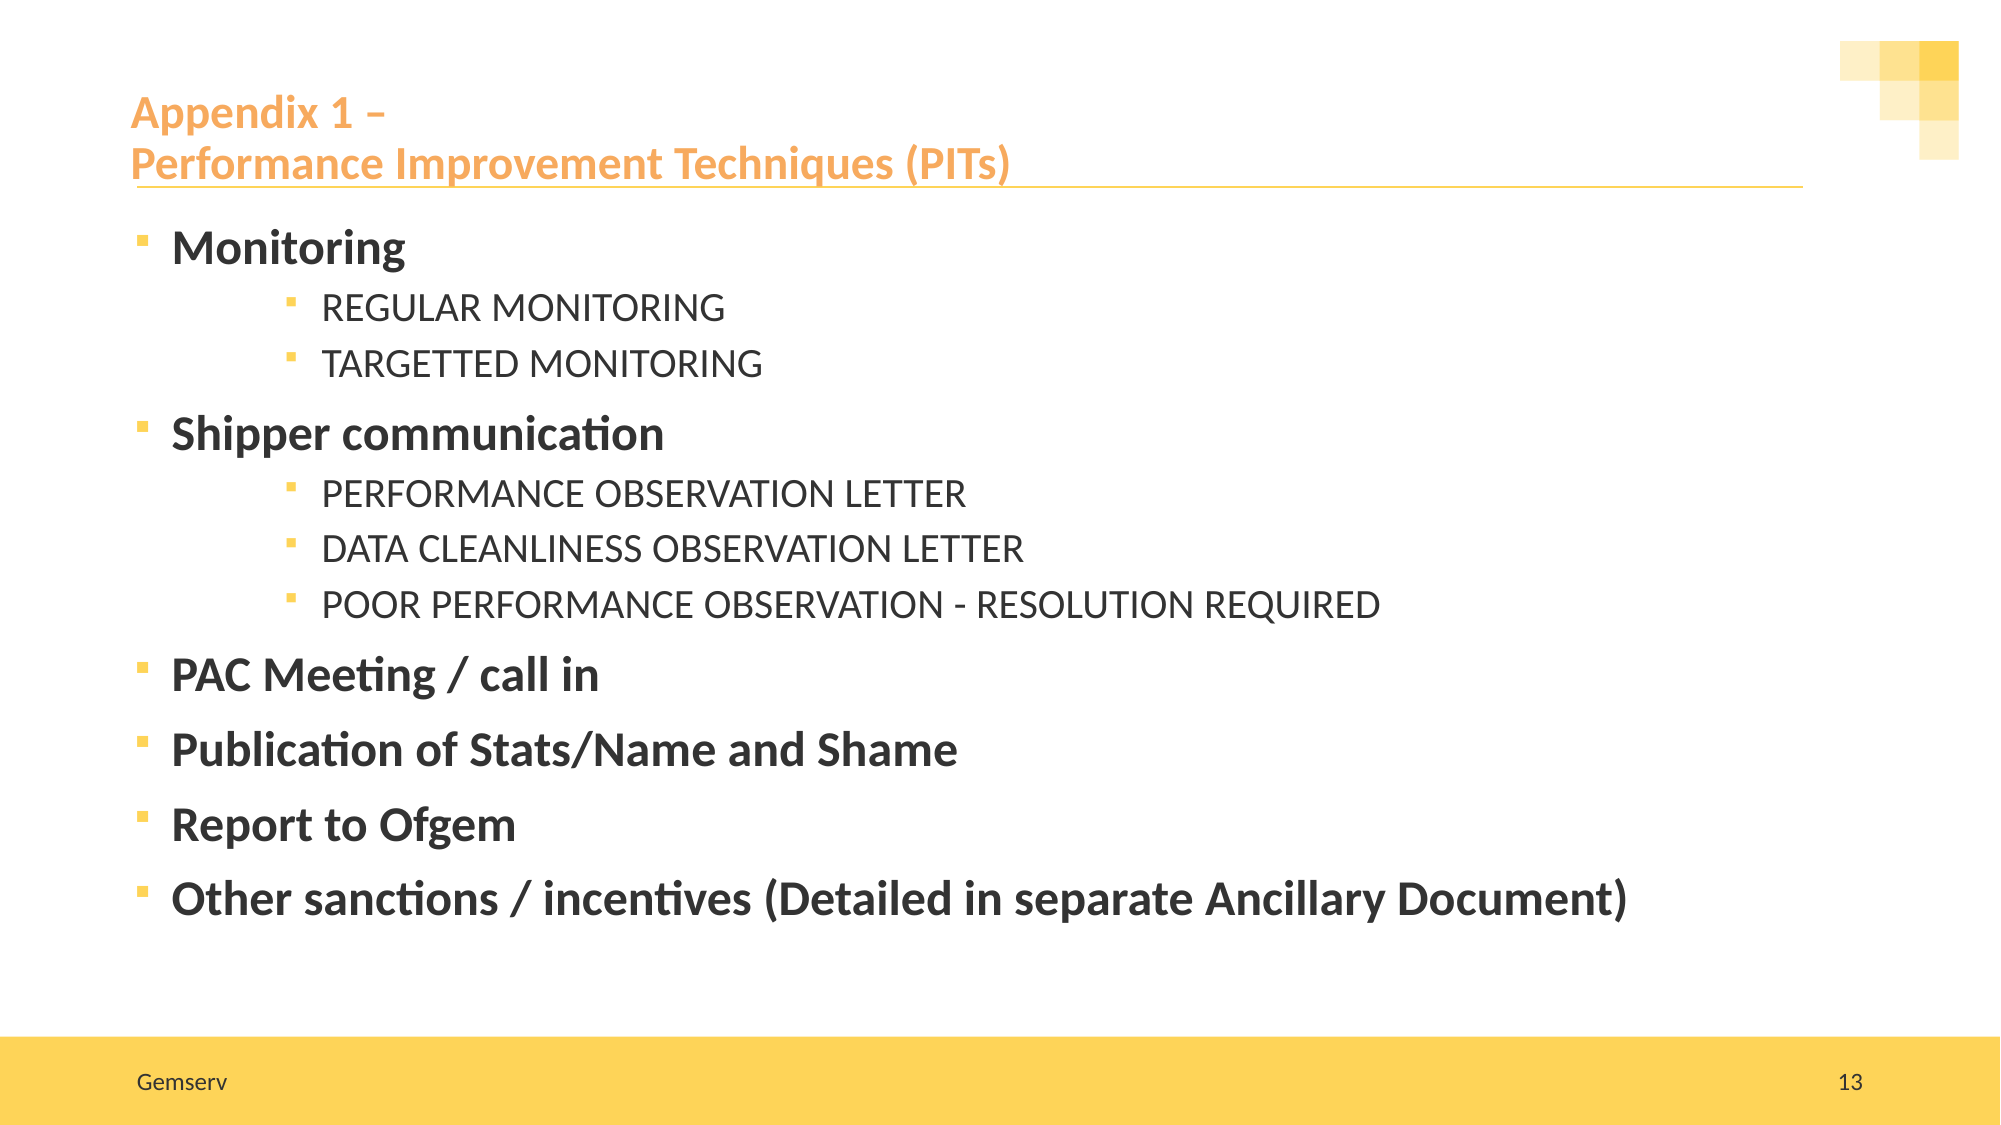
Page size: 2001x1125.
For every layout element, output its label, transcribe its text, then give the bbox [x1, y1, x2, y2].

picture [1840, 41, 1959, 160]
slide_number 13 [1428, 1050, 1879, 1111]
title Appendix 1 – Performance Improvement Techniques (PITs) [115, 79, 1804, 198]
list Monitoring REGULAR MONITORING TARGETTED MONITORING Shipper communication PERFORMANCE OBSERVATION LETTER DATA CLEANLINESS OBSERVATION LETTER POOR PERFORMANCE OBSERVATION - RESOLUTION REQUIRED PAC Meeting / call in Publication of Stats/Name and Shame Report to Ofgem Other sanctions / incentives (Detailed in separate Ancillary Document) [119, 213, 1845, 1010]
footer Gemserv [121, 1050, 797, 1111]
